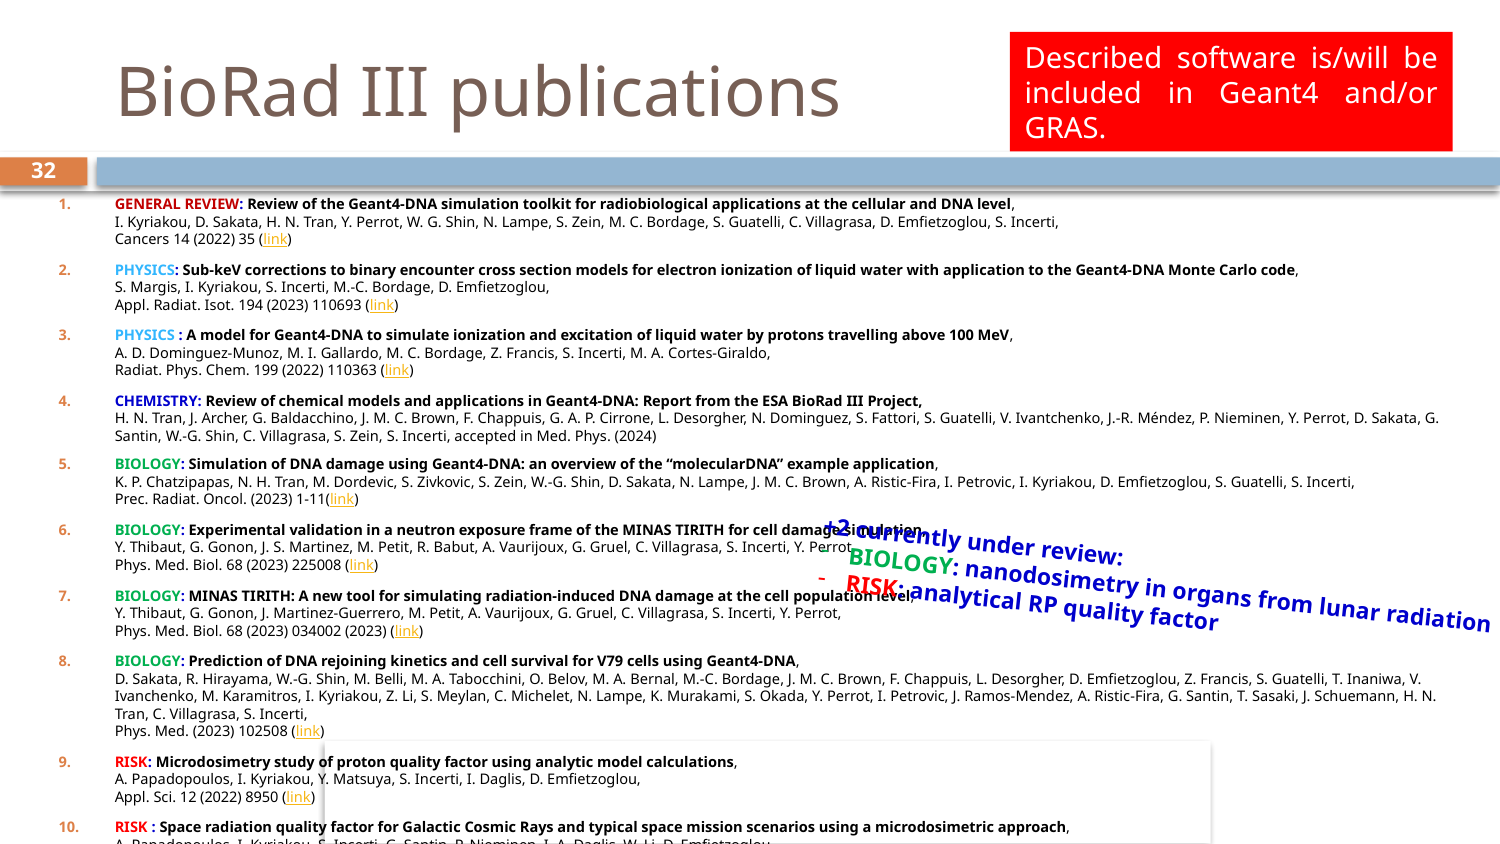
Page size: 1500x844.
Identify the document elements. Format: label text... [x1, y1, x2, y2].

text_box +2 currently under review: BIOLOGY: nanodosimetry in organs from lunar radiation RISK: analytical RP quality factor [801, 502, 1500, 674]
text_box Described software is/will be included in Geant4 and/or GRAS. [1009, 31, 1453, 152]
list GENERAL REVIEW: Review of the Geant4-DNA simulation toolkit for radiobiological applications at the cellular and DNA level, I. Kyriakou, D. Sakata, H. N. Tran, Y. Perrot, W. G. Shin, N. Lampe, S. Zein, M. C. Bordage, S. Guatelli, C. Villagrasa, D. Emfietzoglou, S. Incerti, Cancers 14 (2022) 35 (link) PHYSICS: Sub-keV corrections to binary encounter cross section models for electron ionization of liquid water with application to the Geant4-DNA Monte Carlo code, S. Margis, I. Kyriakou, S. Incerti, M.-C. Bordage, D. Emfietzoglou, Appl. Radiat. Isot. 194 (2023) 110693 (link) PHYSICS : A model for Geant4-DNA to simulate ionization and excitation of liquid water by protons travelling above 100 MeV, A. D. Dominguez-Munoz, M. I. Gallardo, M. C. Bordage, Z. Francis, S. Incerti, M. A. Cortes-Giraldo, Radiat. Phys. Chem. 199 (2022) 110363 (link) CHEMISTRY: Review of chemical models and applications in Geant4-DNA: Report from the ESA BioRad III Project, H. N. Tran, J. Archer, G. Baldacchino, J. M. C. Brown, F. Chappuis, G. A. P. Cirrone, L. Desorgher, N. Dominguez, S. Fattori, S. Guatelli, V. Ivantchenko, J.-R. Méndez, P. Nieminen, Y. Perrot, D. Sakata, G. Santin, W.-G. Shin, C. Villagrasa, S. Zein, S. Incerti, accepted in Med. Phys. (2024) BIOLOGY: Simulation of DNA damage using Geant4-DNA: an overview of the “molecularDNA” example application, K. P. Chatzipapas, N. H. Tran, M. Dordevic, S. Zivkovic, S. Zein, W.-G. Shin, D. Sakata, N. Lampe, J. M. C. Brown, A. Ristic-Fira, I. Petrovic, I. Kyriakou, D. Emfietzoglou, S. Guatelli, S. Incerti, Prec. Radiat. Oncol. (2023) 1-11(link) BIOLOGY: Experimental validation in a neutron exposure frame of the MINAS TIRITH for cell damage simulation, Y. Thibaut, G. Gonon, J. S. Martinez, M. Petit, R. Babut, A. Vaurijoux, G. Gruel, C. Villagrasa, S. Incerti, Y. Perrot, Phys. Med. Biol. 68 (2023) 225008 (link) BIOLOGY: MINAS TIRITH: A new tool for simulating radiation-induced DNA damage at the cell population level, Y. Thibaut, G. Gonon, J. Martinez-Guerrero, M. Petit, A. Vaurijoux, G. Gruel, C. Villagrasa, S. Incerti, Y. Perrot, Phys. Med. Biol. 68 (2023) 034002 (2023) (link) BIOLOGY: Prediction of DNA rejoining kinetics and cell survival for V79 cells using Geant4-DNA, D. Sakata, R. Hirayama, W.-G. Shin, M. Belli, M. A. Tabocchini, O. Belov, M. A. Bernal, M.-C. Bordage, J. M. C. Brown, F. Chappuis, L. Desorgher, D. Emfietzoglou, Z. Francis, S. Guatelli, T. Inaniwa, V. Ivanchenko, M. Karamitros, I. Kyriakou, Z. Li, S. Meylan, C. Michelet, N. Lampe, K. Murakami, S. Okada, Y. Perrot, I. Petrovic, J. Ramos-Mendez, A. Ristic-Fira, G. Santin, T. Sasaki, J. Schuemann, H. N. Tran, C. Villagrasa, S. Incerti, Phys. Med. (2023) 102508 (link) RISK: Microdosimetry study of proton quality factor using analytic model calculations, A. Papadopoulos, I. Kyriakou, Y. Matsuya, S. Incerti, I. Daglis, D. Emfietzoglou, Appl. Sci. 12 (2022) 8950 (link) RISK : Space radiation quality factor for Galactic Cosmic Rays and typical space mission scenarios using a microdosimetric approach, A. Papadopoulos, I. Kyriakou, S. Incerti, G. Santin, P. Nieminen, I. A. Daglis, W. Li, D. Emfietzoglou, Radiat. Environ. Biophys. 62 (2023) 221-234 (link) [43, 187, 1462, 741]
text_box [324, 741, 1211, 844]
slide_number 32 [0, 156, 88, 187]
title BioRad III publications [100, 28, 1438, 150]
